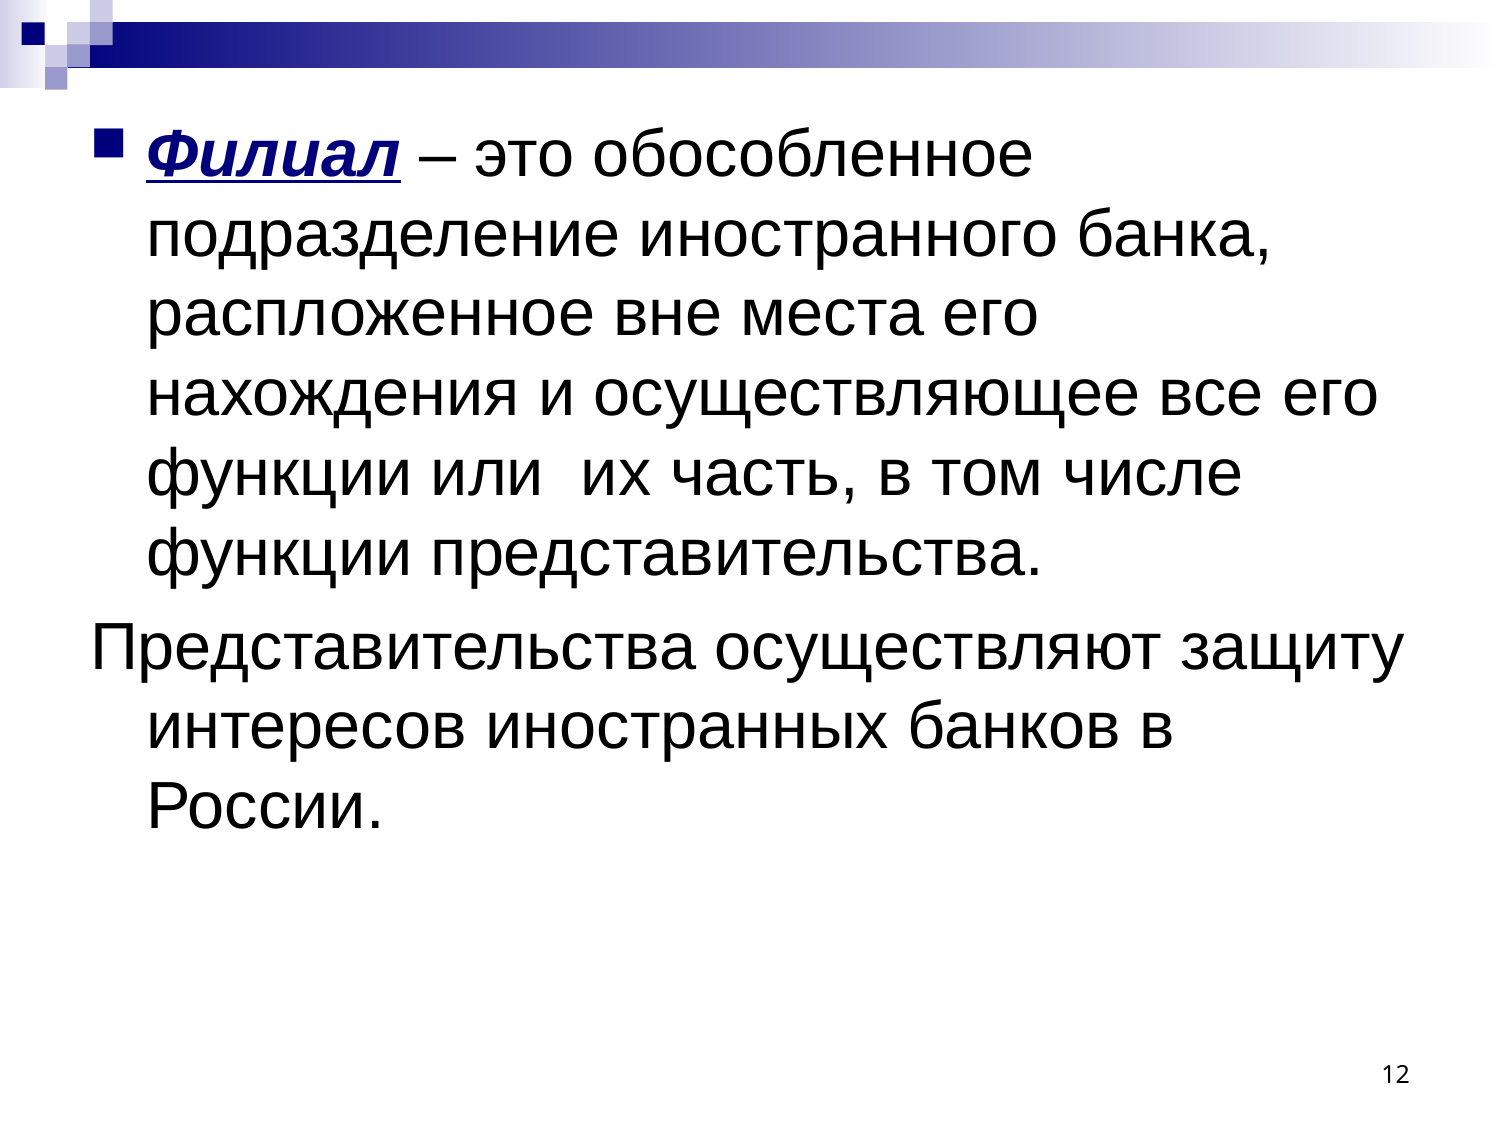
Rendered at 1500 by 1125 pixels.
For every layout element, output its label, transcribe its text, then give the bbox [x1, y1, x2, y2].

slide_number 12 [1074, 1024, 1426, 1101]
list Филиал – это обособленное подразделение иностранного банка, распложенное вне места его нахождения и осуществляющее все его функции или их часть, в том числе функции представительства. Представительства осуществляют защиту интересов иностранных банков в России. [74, 101, 1426, 963]
